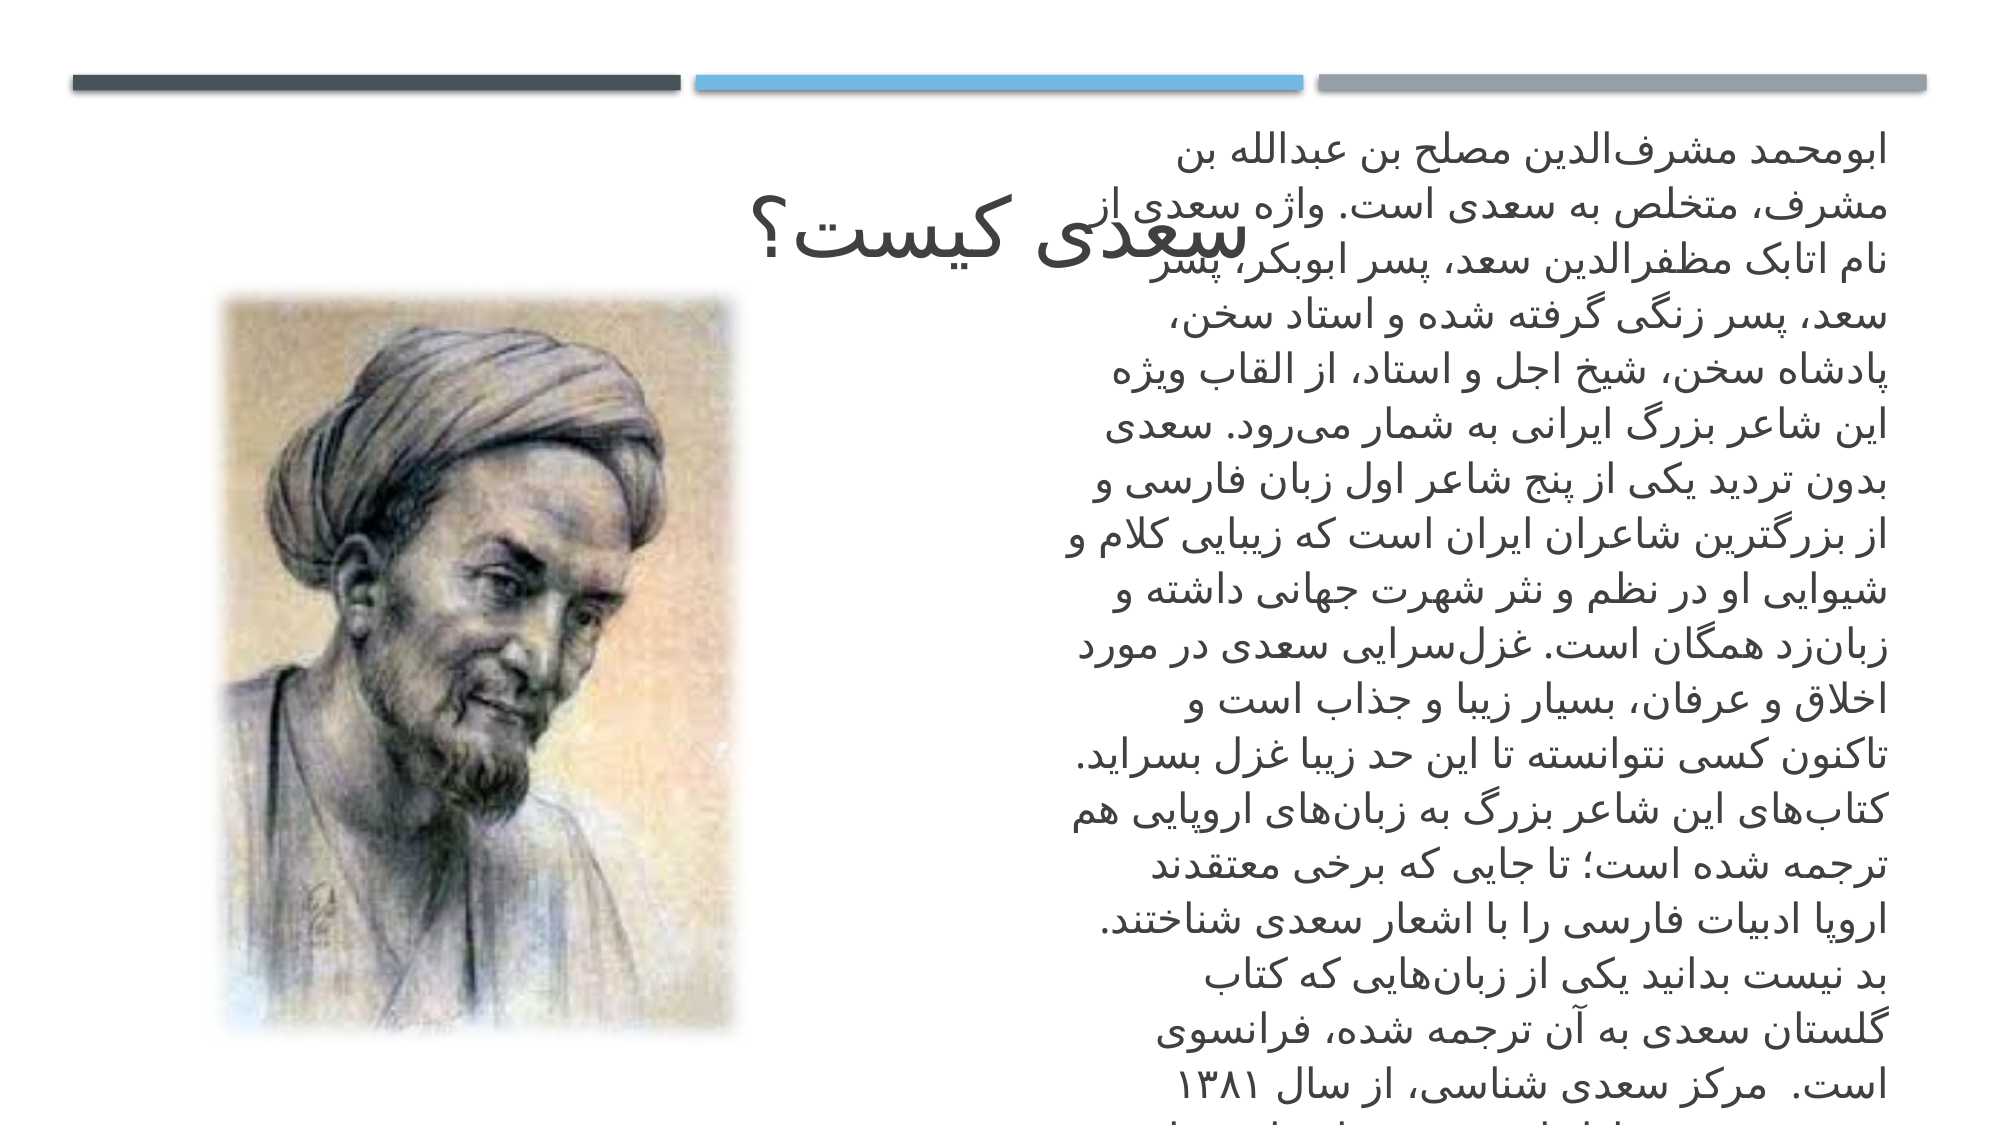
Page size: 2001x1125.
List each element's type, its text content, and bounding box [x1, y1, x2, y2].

list ابومحمد مشرف‌الدین مصلح بن عبدالله بن مشرف، متخلص به سعدی است. واژه سعدی از نام اتابک مظفرالدین سعد، پسر ابوبکر، پسر سعد، پسر زنگی گرفته شده و استاد سخن، پادشاه سخن، شیخ اجل و استاد، از القاب ویژه این شاعر بزرگ ایرانی به شمار می‌رود. سعدی بدون تردید یکی از پنج شاعر اول زبان فارسی و از بزرگترین شاعران ایران است که زیبایی کلام و شیوایی او در نظم و نثر شهرت جهانی داشته و زبان‌زد همگان است. غزل‌سرایی سعدی در مورد اخلاق و عرفان، بسیار زیبا و جذاب است و تاکنون کسی نتوانسته تا این حد زیبا غزل بسراید. کتاب‌های این شاعر بزرگ به زبان‌های اروپایی هم ترجمه شده است؛ تا جایی که برخی معتقدند اروپا ادبیات فارسی را با اشعار سعدی شناختند. بد نیست بدانید یکی از زبان‌هایی که کتاب گلستان سعدی به آن ترجمه شده، فرانسوی است. مرکز سعدی شناسی، از سال ۱۳۸۱ خورشیدی، روز اول اردیبهشت را به این شاعر بزرگ و محبوب کشورمان اختصاص داد و آن را روز سعدی اعلام کرد. [1052, 339, 1905, 1125]
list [205, 281, 751, 1048]
title سعدی کیست؟ [95, 119, 1905, 282]
